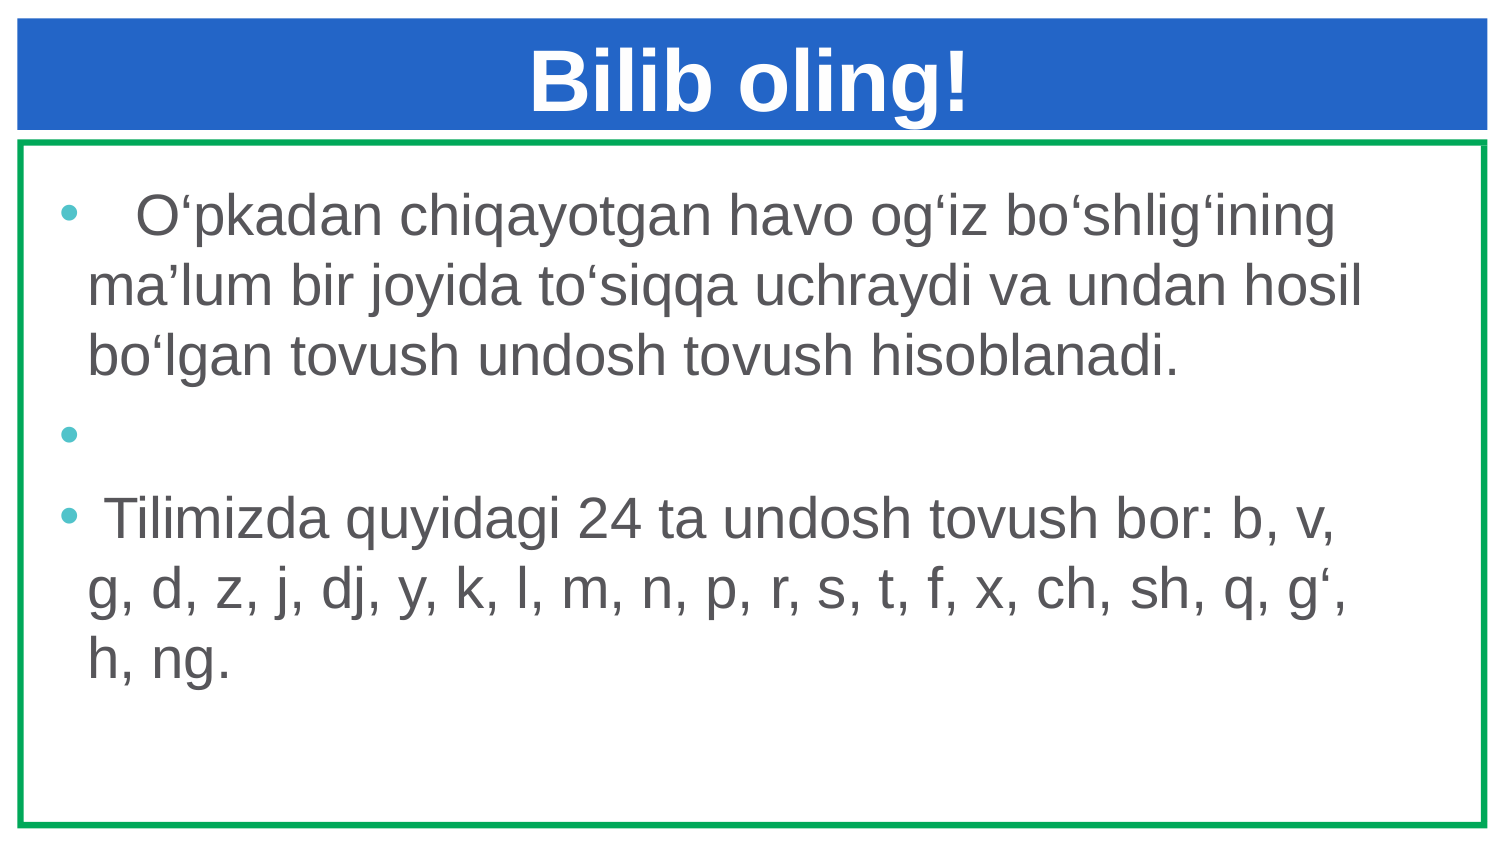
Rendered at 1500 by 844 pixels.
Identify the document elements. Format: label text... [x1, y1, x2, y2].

list O‘pkadan chiqayotgan havo og‘iz bo‘shlig‘ining ma’lum bir joyida to‘siqqa uchraydi va undan hosil bo‘lgan tovush undosh tovush hisoblanadi. Tilimizda quyidagi 24 ta undosh tovush bor: b, v, g, d, z, j, dj, y, k, l, m, n, p, r, s, t, f, x, ch, sh, q, g‘, h, ng. [59, 177, 1385, 701]
title Bilib oling! [112, 34, 1388, 135]
